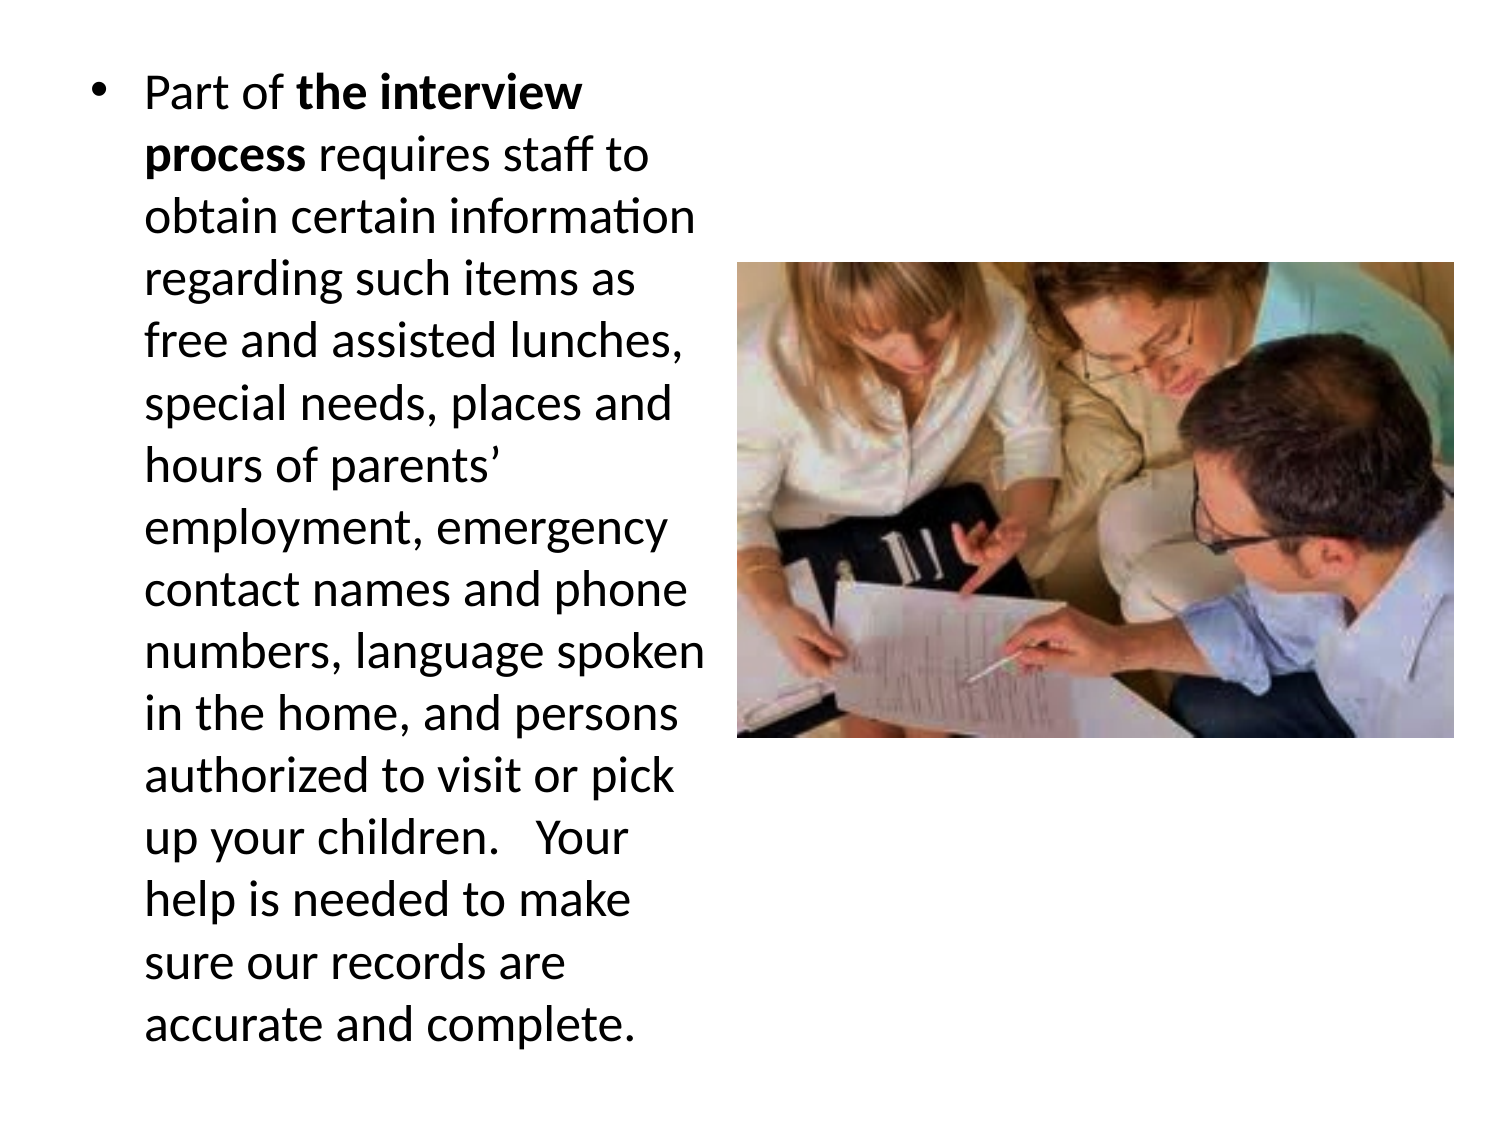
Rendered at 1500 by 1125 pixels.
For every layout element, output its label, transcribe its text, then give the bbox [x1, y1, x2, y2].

picture [737, 262, 1455, 738]
list Part of the interview process requires staff to obtain certain information regarding such items as free and assisted lunches, special needs, places and hours of parents’ employment, emergency contact names and phone numbers, language spoken in the home, and persons authorized to visit or pick up your children. Your help is needed to make sure our records are accurate and complete. [75, 50, 738, 1075]
